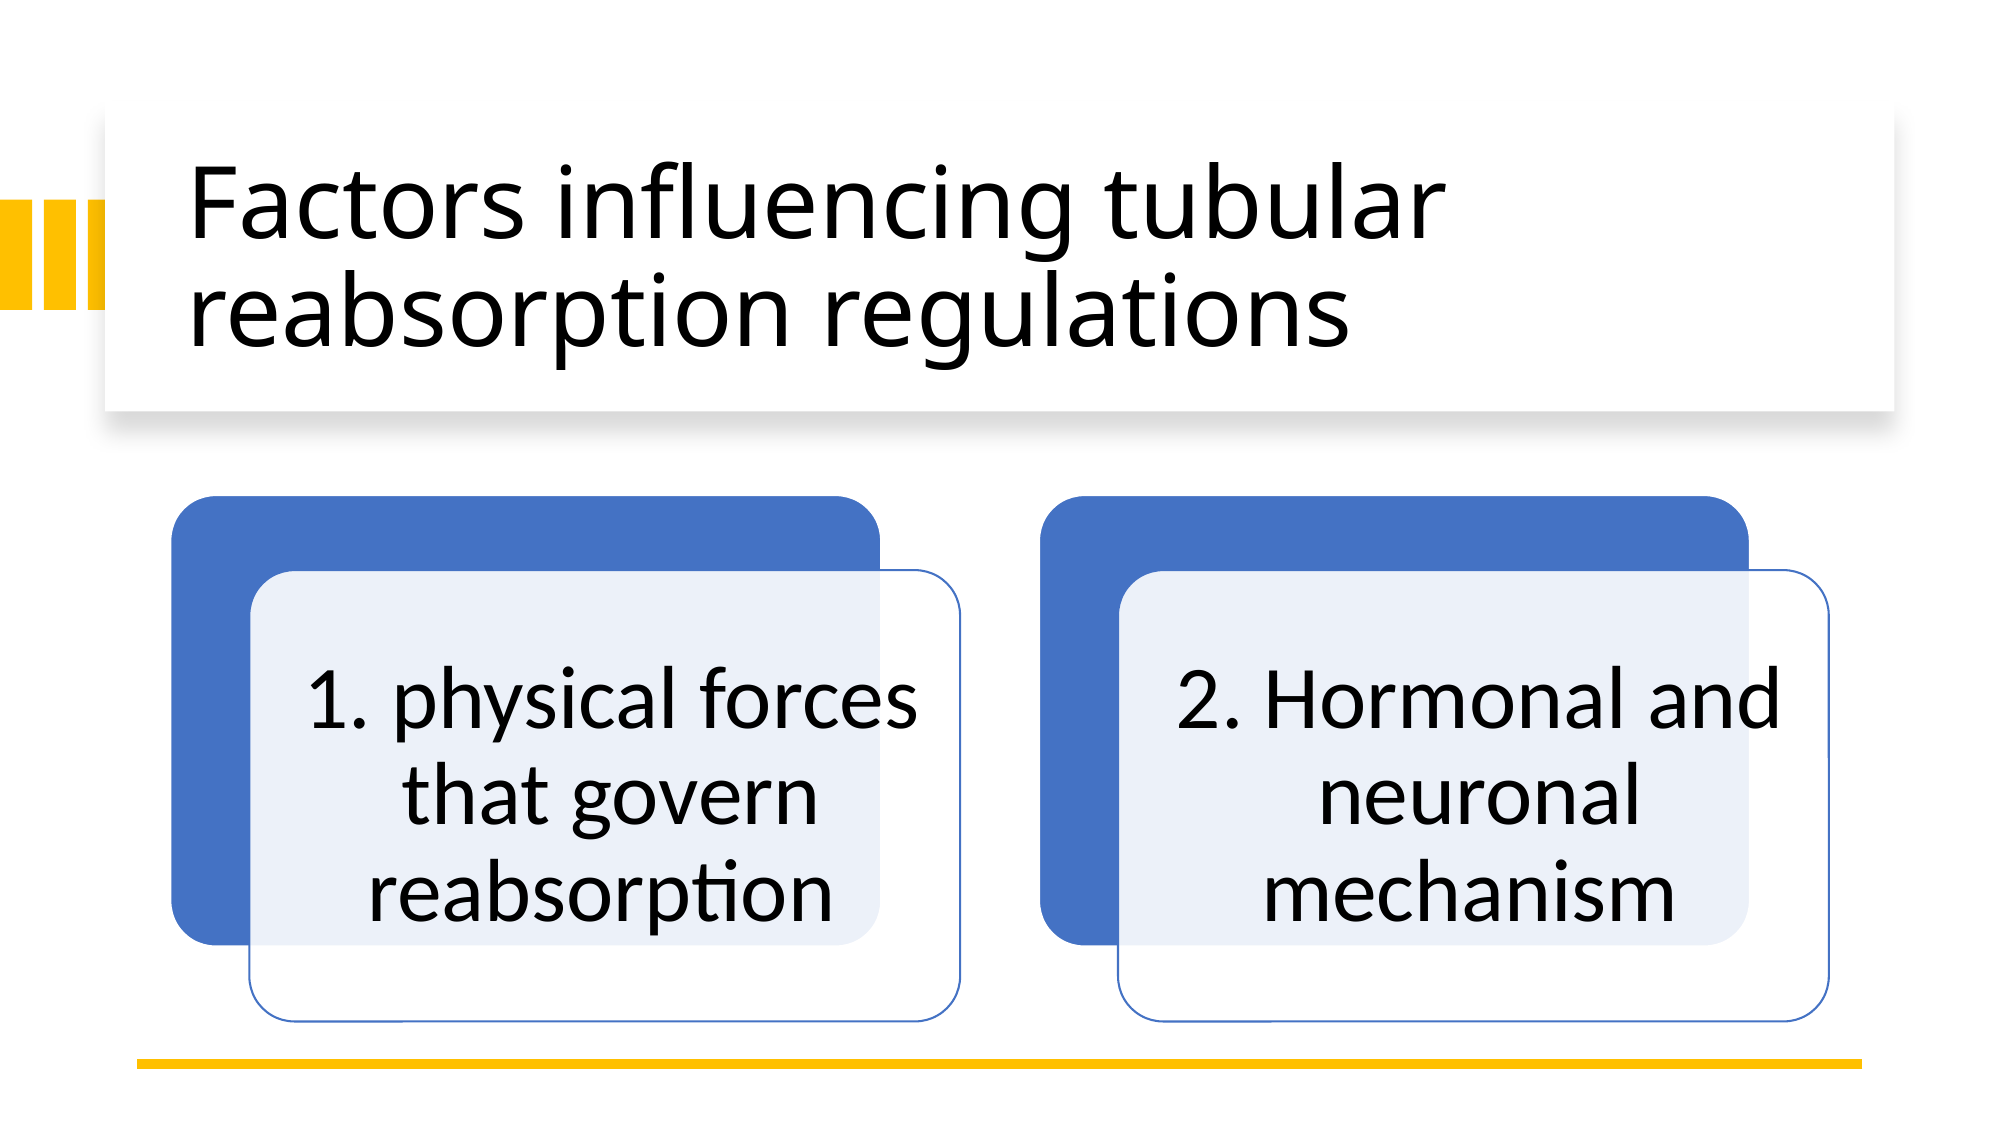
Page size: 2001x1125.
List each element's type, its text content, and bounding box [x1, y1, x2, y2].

text_box [104, 100, 1895, 412]
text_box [0, 199, 120, 311]
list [148, 494, 1851, 1022]
title Factors influencing tubular reabsorption regulations [171, 132, 1840, 388]
text_box [0, 0, 2000, 1125]
